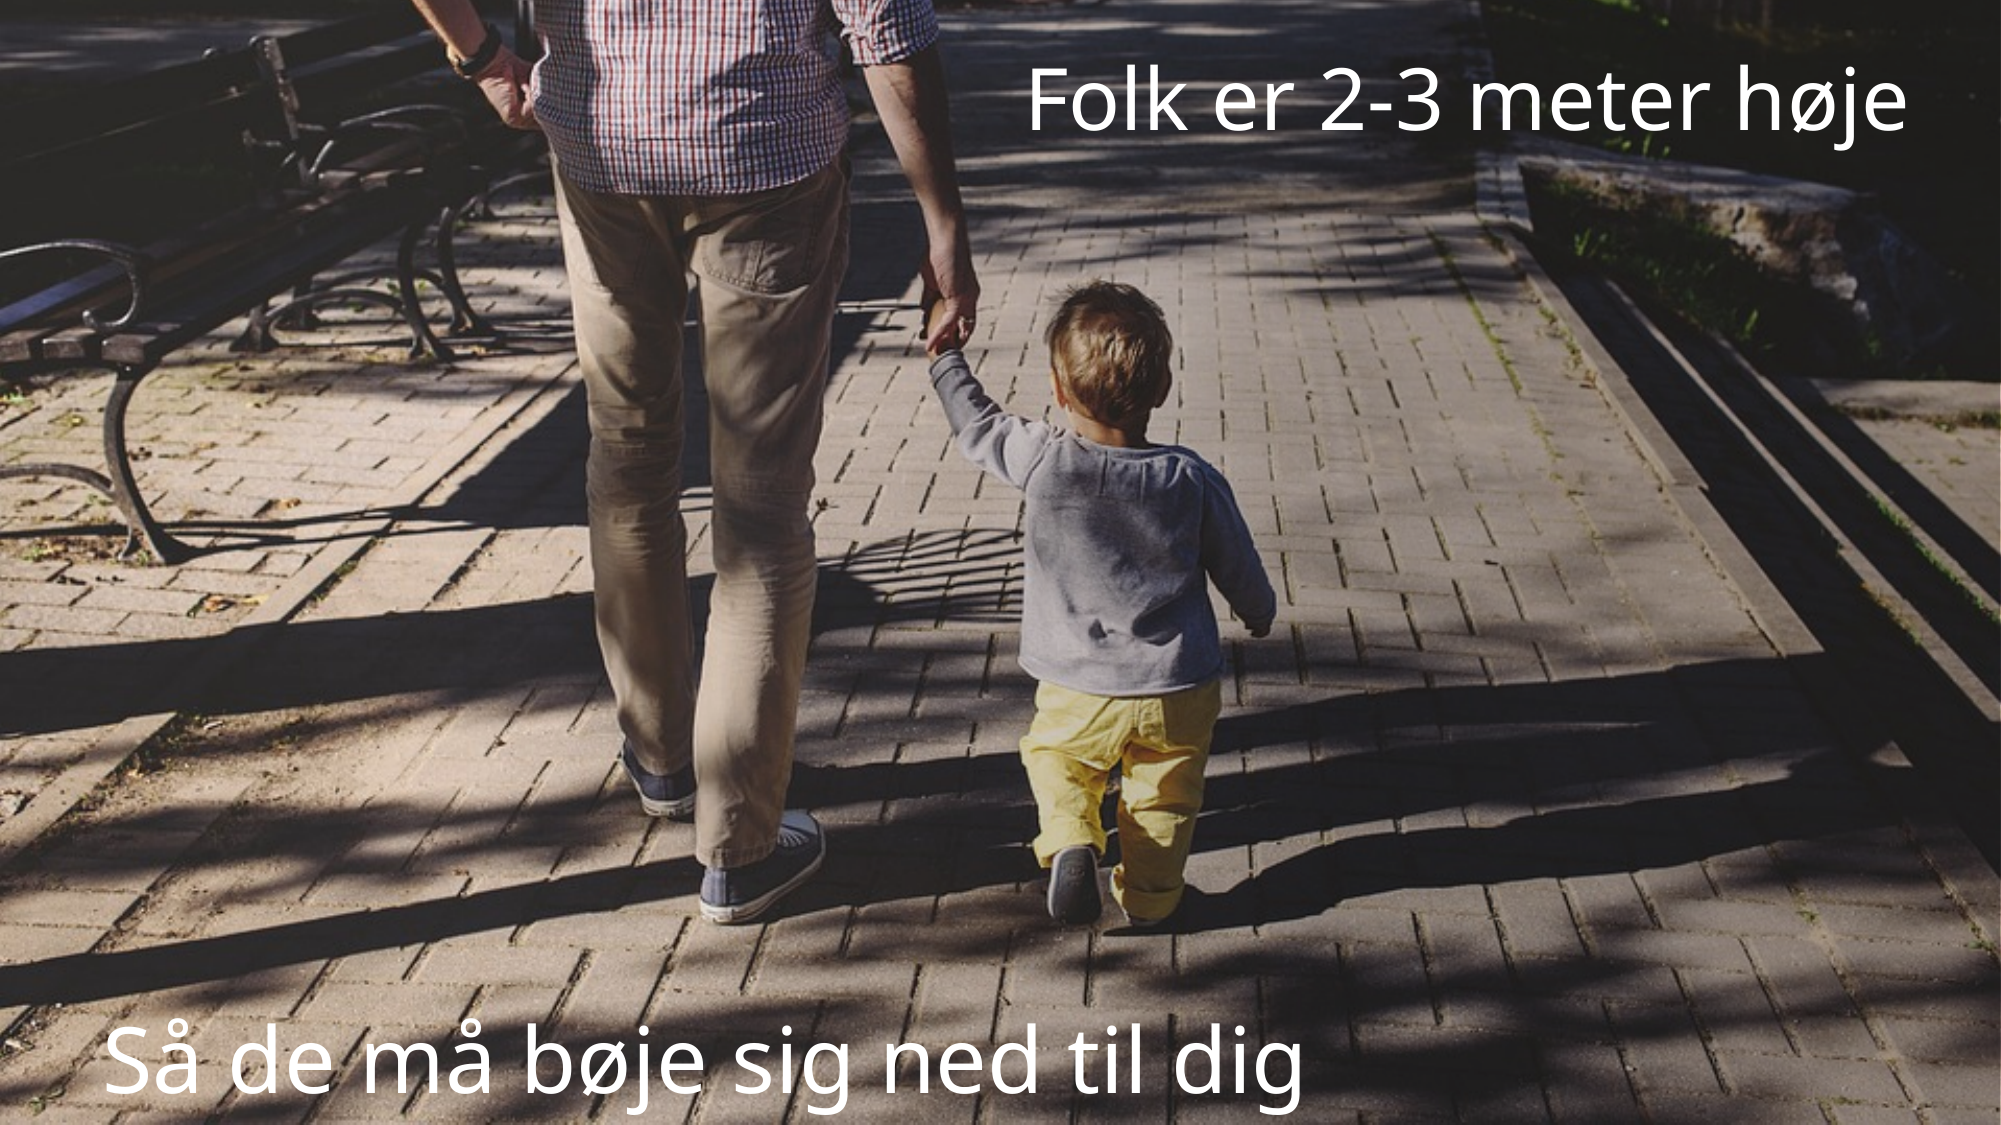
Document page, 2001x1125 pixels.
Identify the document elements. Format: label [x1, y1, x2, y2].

list [0, 0, 2000, 1125]
